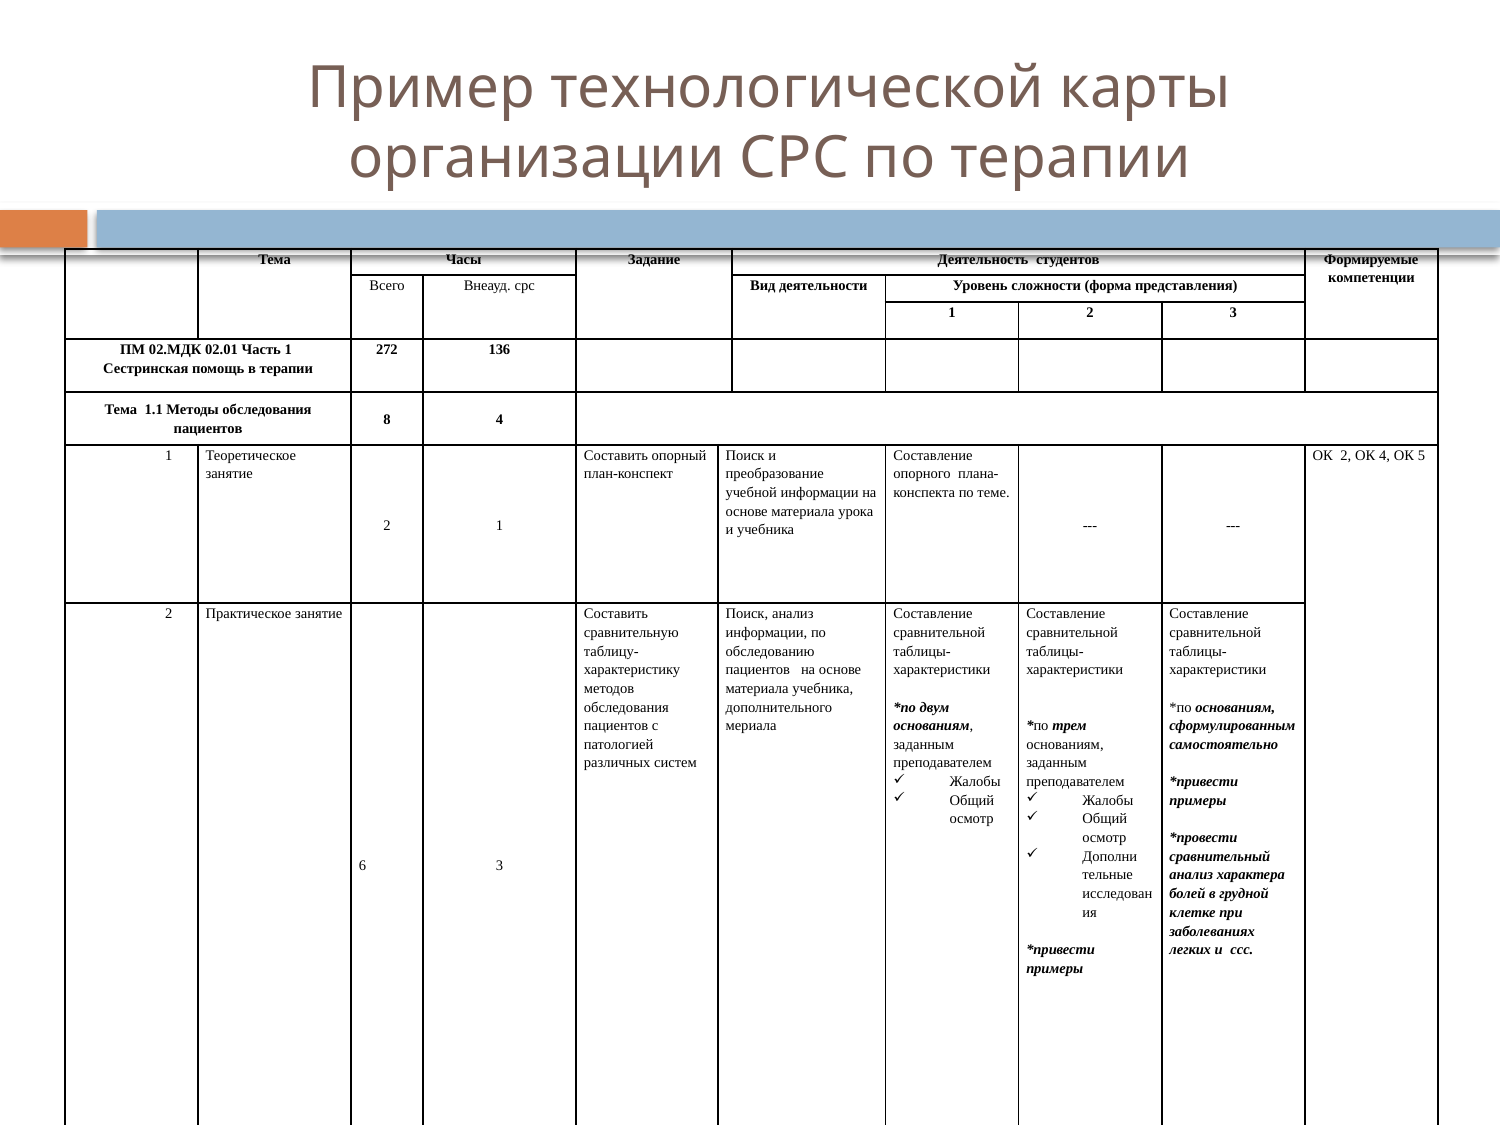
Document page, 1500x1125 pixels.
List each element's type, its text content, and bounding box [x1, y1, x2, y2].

table_cell 272 [352, 340, 422, 391]
table_cell [733, 340, 885, 391]
table_cell 3 [424, 604, 575, 1125]
table_cell Составление опорного плана-конспекта по теме. [886, 446, 1018, 602]
table_cell Тема 1.1 Методы обследования пациентов [66, 393, 350, 444]
title Пример технологической карты организации СРС по терапии [100, 37, 1438, 200]
table_cell [1163, 340, 1304, 391]
table_cell ПМ 02.МДК 02.01 Часть 1 Сестринская помощь в терапии [66, 340, 350, 391]
table_header [66, 250, 197, 338]
table_cell 2 [352, 446, 422, 602]
table_cell Поиск и преобразование учебной информации на основе материала урока и учебника [719, 446, 885, 602]
table_cell [577, 393, 1437, 444]
table_cell Поиск, анализ информации, по обследованию пациентов на основе материала учебника, дополнительного мериала [719, 604, 885, 1125]
table_cell 1 [66, 446, 197, 602]
table_cell Уровень сложности (форма представления) [886, 276, 1304, 301]
table_cell [577, 340, 731, 391]
table_cell 3 [1163, 303, 1304, 338]
table_cell ОК 2, ОК 4, ОК 5 [1306, 446, 1437, 1125]
table_cell --- [1163, 446, 1304, 602]
table_cell Практическое занятие [199, 604, 350, 1125]
table_cell Составление сравнительной таблицы-характеристики *по двум основаниям, заданным преподавателем Жалобы Общий осмотр [886, 604, 1018, 1125]
table_cell Всего [352, 276, 422, 338]
table_cell 2 [1019, 303, 1161, 338]
table_cell Составление сравнительной таблицы-характеристики *по основаниям, сформулированным самостоятельно *привести примеры *провести сравнительный анализ характера болей в грудной клетке при заболеваниях легких и ссс. [1163, 604, 1304, 1125]
table_cell Составить опорный план-конспект [577, 446, 717, 602]
table_cell Теоретическое занятие [199, 446, 350, 602]
table_header Деятельность студентов [733, 250, 1304, 274]
table_cell [1019, 340, 1161, 391]
table_header Формируемые компетенции [1306, 250, 1437, 338]
table_cell 136 [424, 340, 575, 391]
table_cell [886, 340, 1018, 391]
table_cell Вид деятельности [733, 276, 885, 338]
table_cell 1 [424, 446, 575, 602]
table_cell [1306, 340, 1437, 391]
table_cell 1 [886, 303, 1018, 338]
table_cell Составление сравнительной таблицы-характеристики *по трем основаниям, заданным преподавателем Жалобы Общий осмотр Дополни тельные исследования *привести примеры [1019, 604, 1161, 1125]
table_cell 8 [352, 393, 422, 444]
table_cell Внеауд. срс [424, 276, 575, 338]
table_cell 4 [424, 393, 575, 444]
table_cell Составить сравнительную таблицу-характеристику методов обследования пациентов с патологией различных систем [577, 604, 717, 1125]
table_header Тема [199, 250, 350, 338]
table_header Часы [352, 250, 575, 274]
table_cell --- [1019, 446, 1161, 602]
table_header Задание [577, 250, 731, 338]
table_cell 6 [352, 604, 422, 1125]
table_cell 2 [66, 604, 197, 1125]
